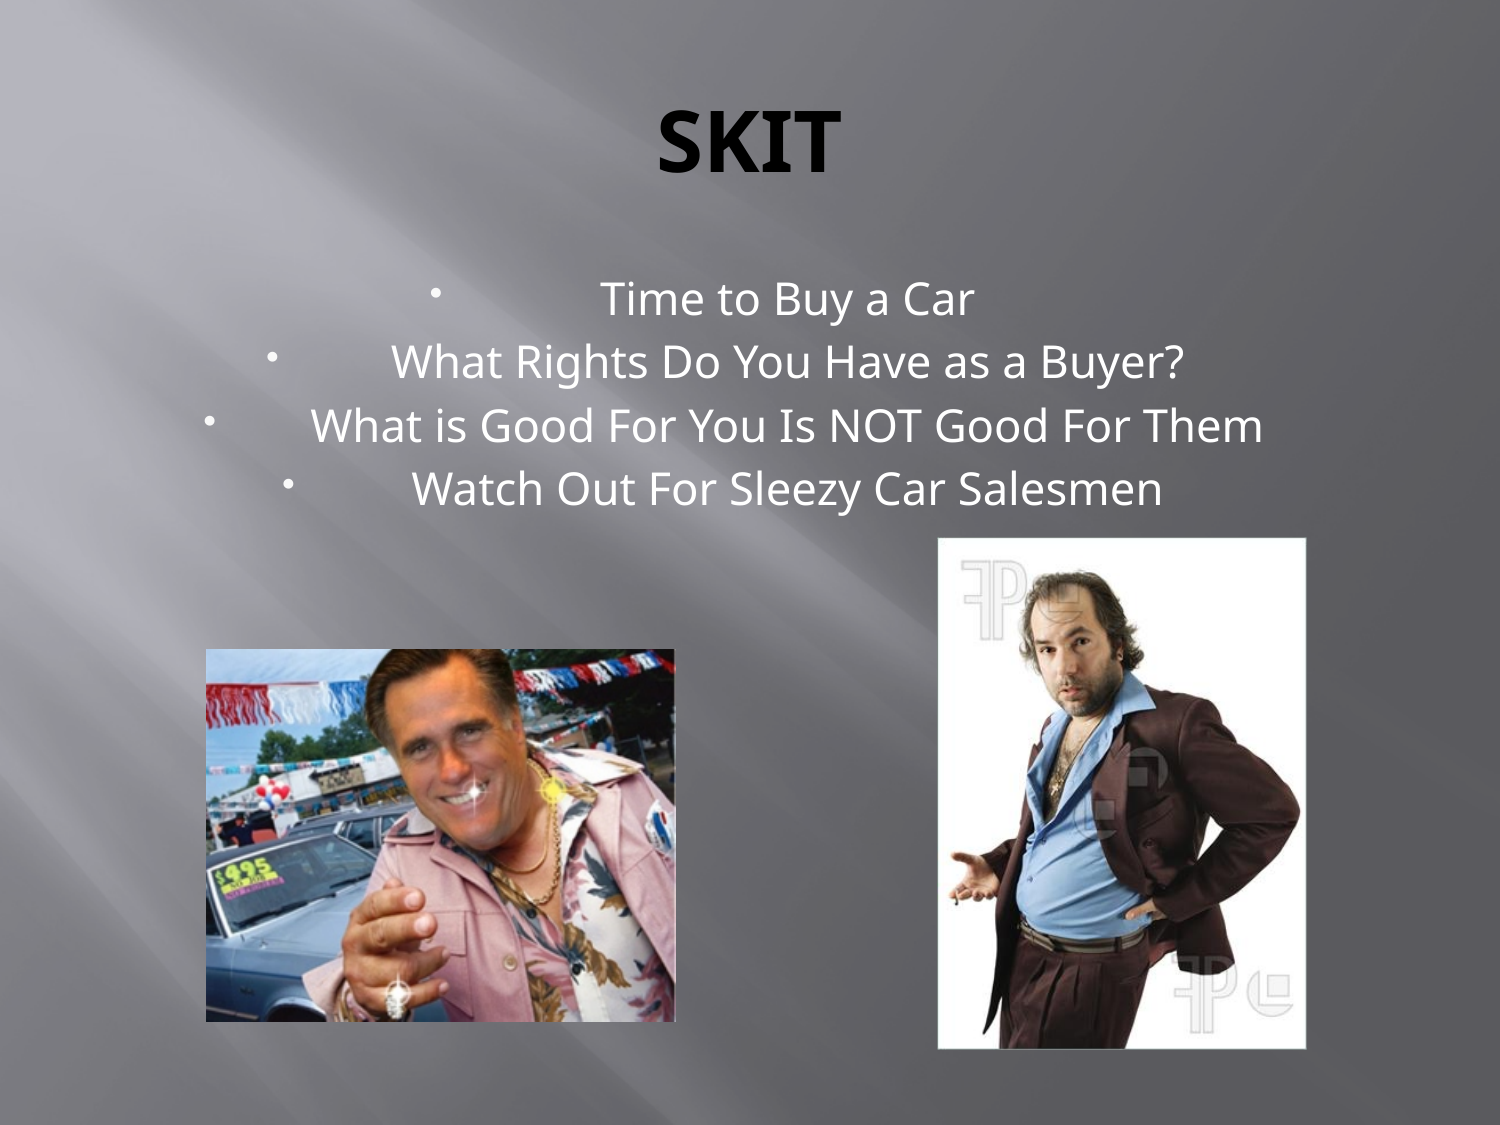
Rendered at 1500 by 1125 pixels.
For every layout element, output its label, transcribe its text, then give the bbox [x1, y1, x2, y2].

picture [937, 537, 1307, 1051]
list Time to Buy a Car What Rights Do You Have as a Buyer? What is Good For You Is NOT Good For Them Watch Out For Sleezy Car Salesmen [75, 262, 1425, 525]
title SKIT [75, 45, 1425, 233]
picture [205, 649, 676, 1023]
